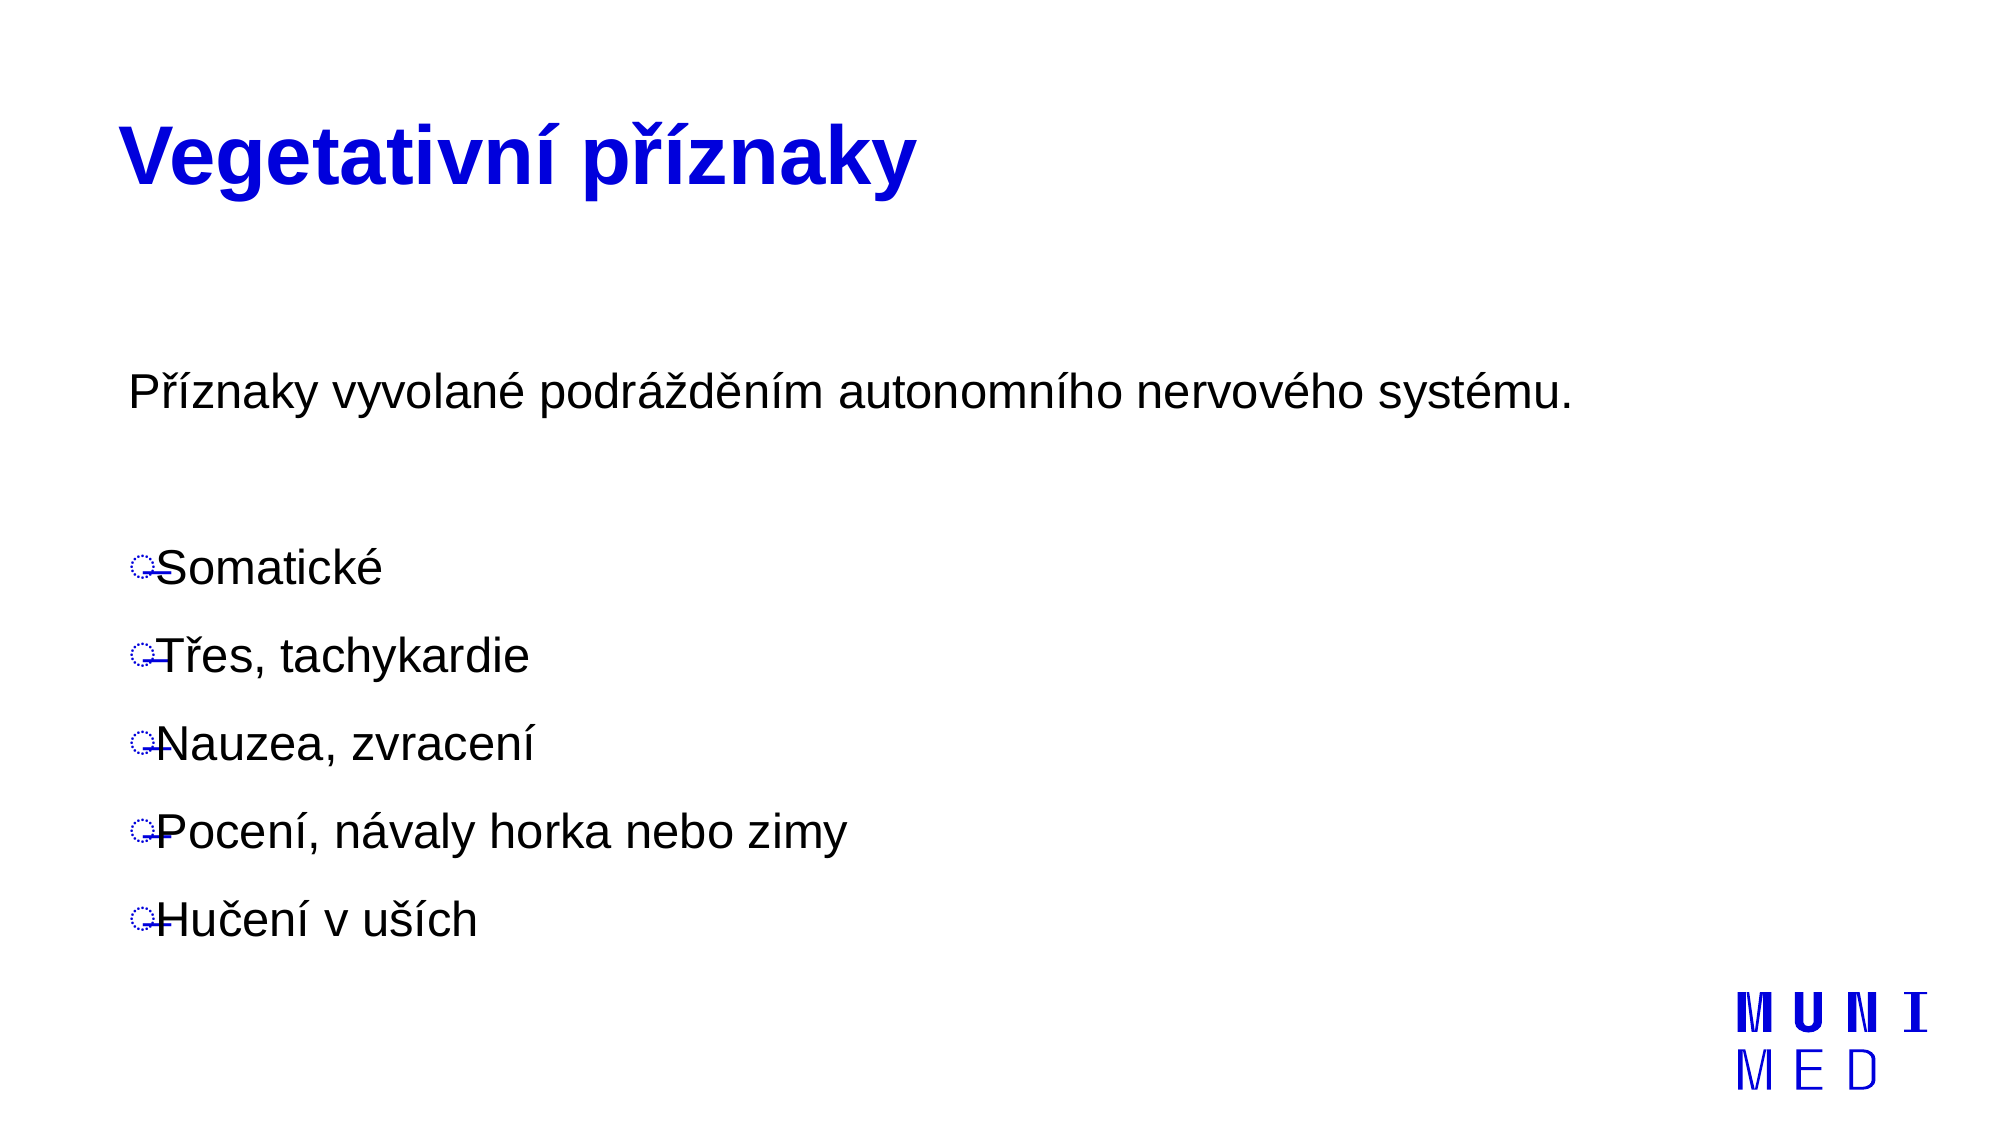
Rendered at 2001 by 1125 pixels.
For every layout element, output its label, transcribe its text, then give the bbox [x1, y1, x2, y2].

title Vegetativní příznaky [118, 118, 1883, 193]
list Příznaky vyvolané podrážděním autonomního nervového systému. Somatické Třes, tachykardie Nauzea, zvracení Pocení, návaly horka nebo zimy Hučení v uších [118, 271, 1883, 951]
